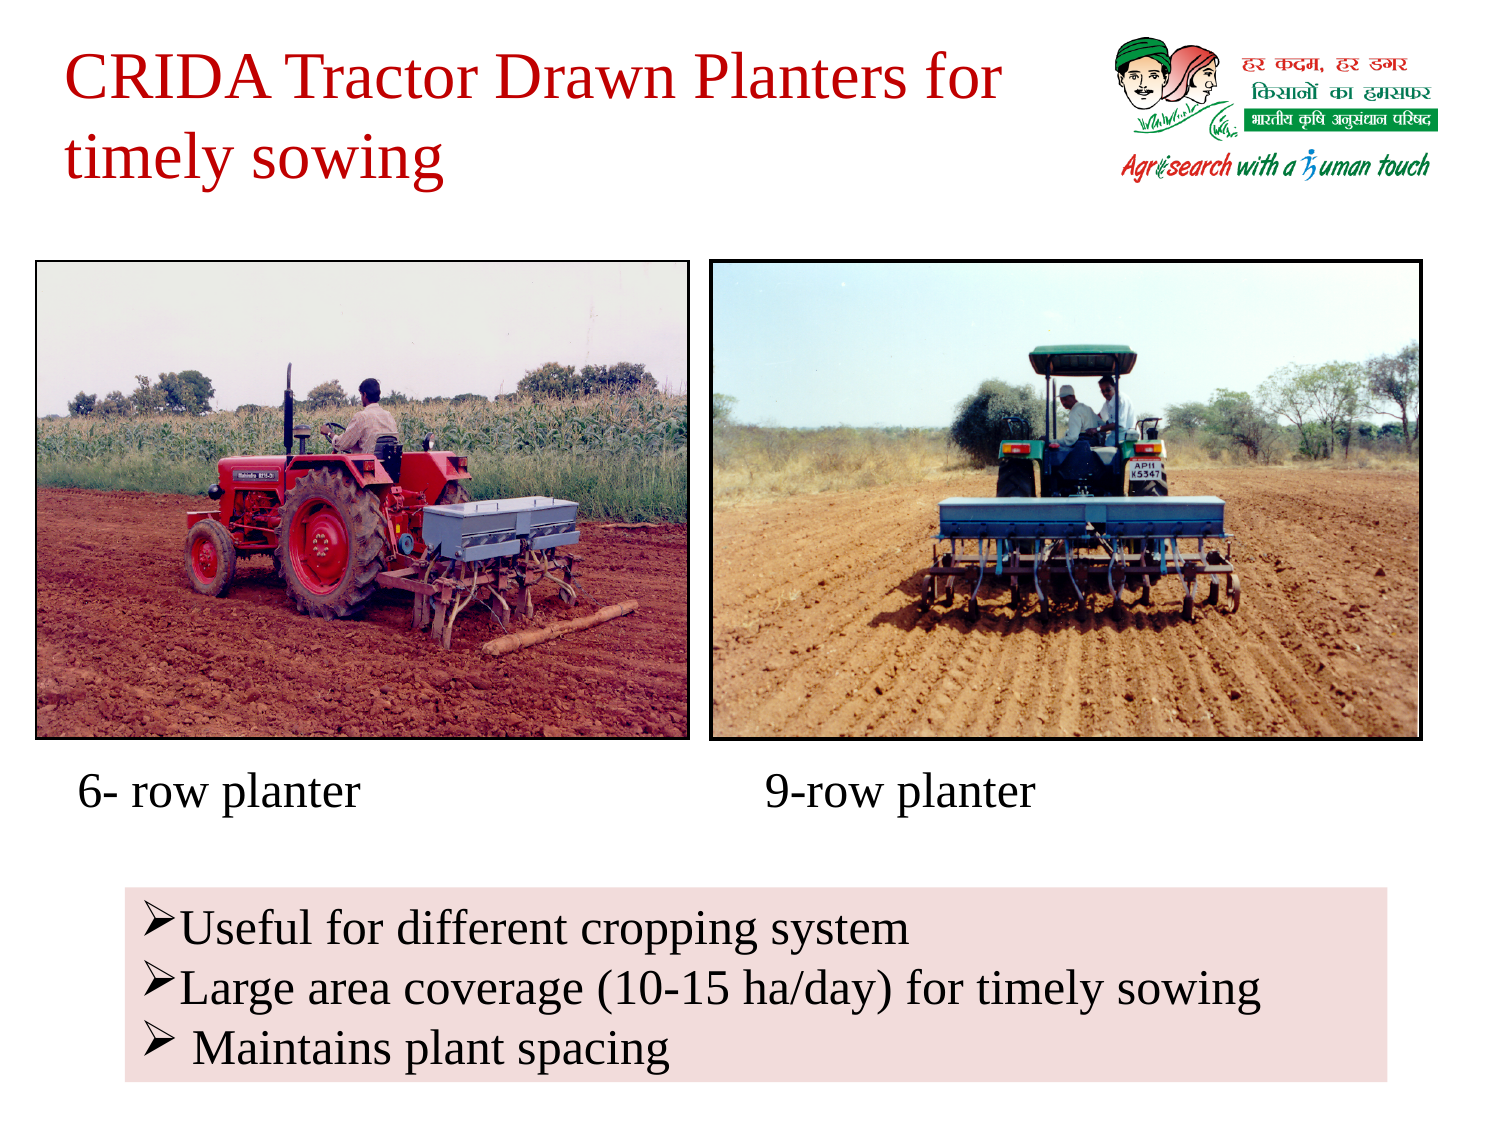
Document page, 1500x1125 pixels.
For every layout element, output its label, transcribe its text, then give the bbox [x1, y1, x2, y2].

text_box CRIDA Tractor Drawn Planters for timely sowing [50, 24, 1063, 200]
picture [1112, 37, 1438, 183]
picture [37, 262, 688, 738]
text_box 9-row planter [749, 749, 1113, 825]
picture [712, 262, 1420, 738]
text_box 6- row planter [62, 749, 475, 825]
text_box Useful for different cropping system Large area coverage (10-15 ha/day) for timely sowing Maintains plant spacing [124, 887, 1388, 1083]
